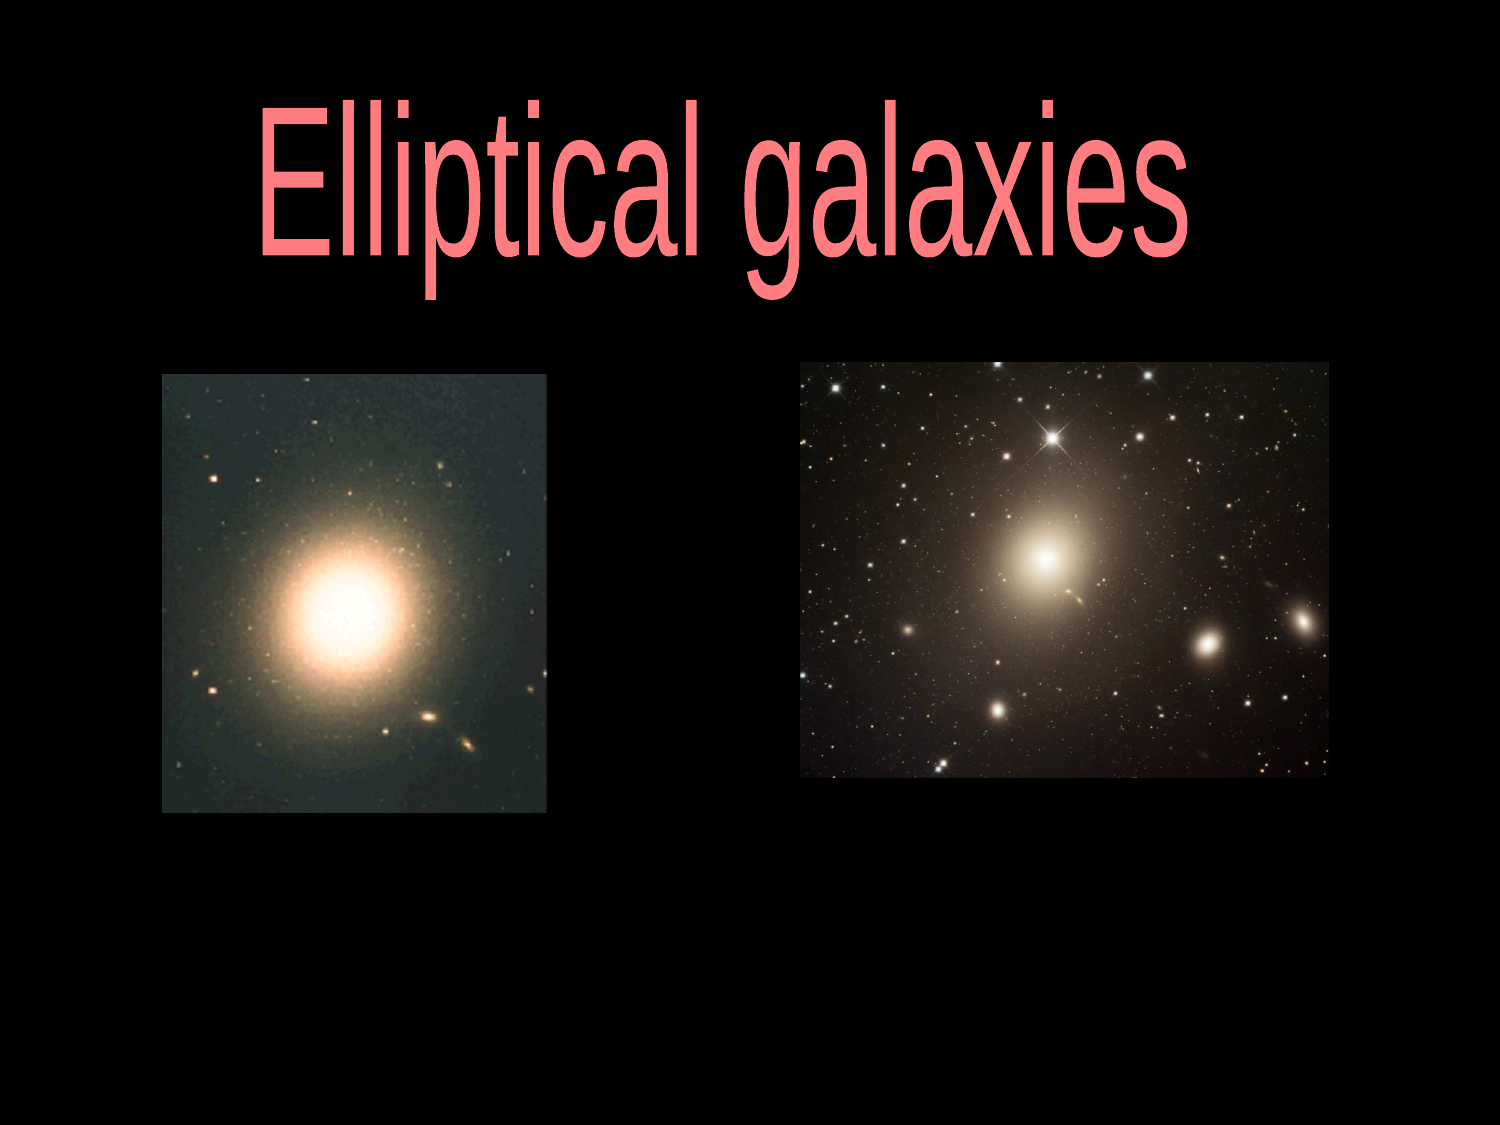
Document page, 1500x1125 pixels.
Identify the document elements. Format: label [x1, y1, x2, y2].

picture [162, 374, 551, 813]
picture [799, 362, 1330, 779]
